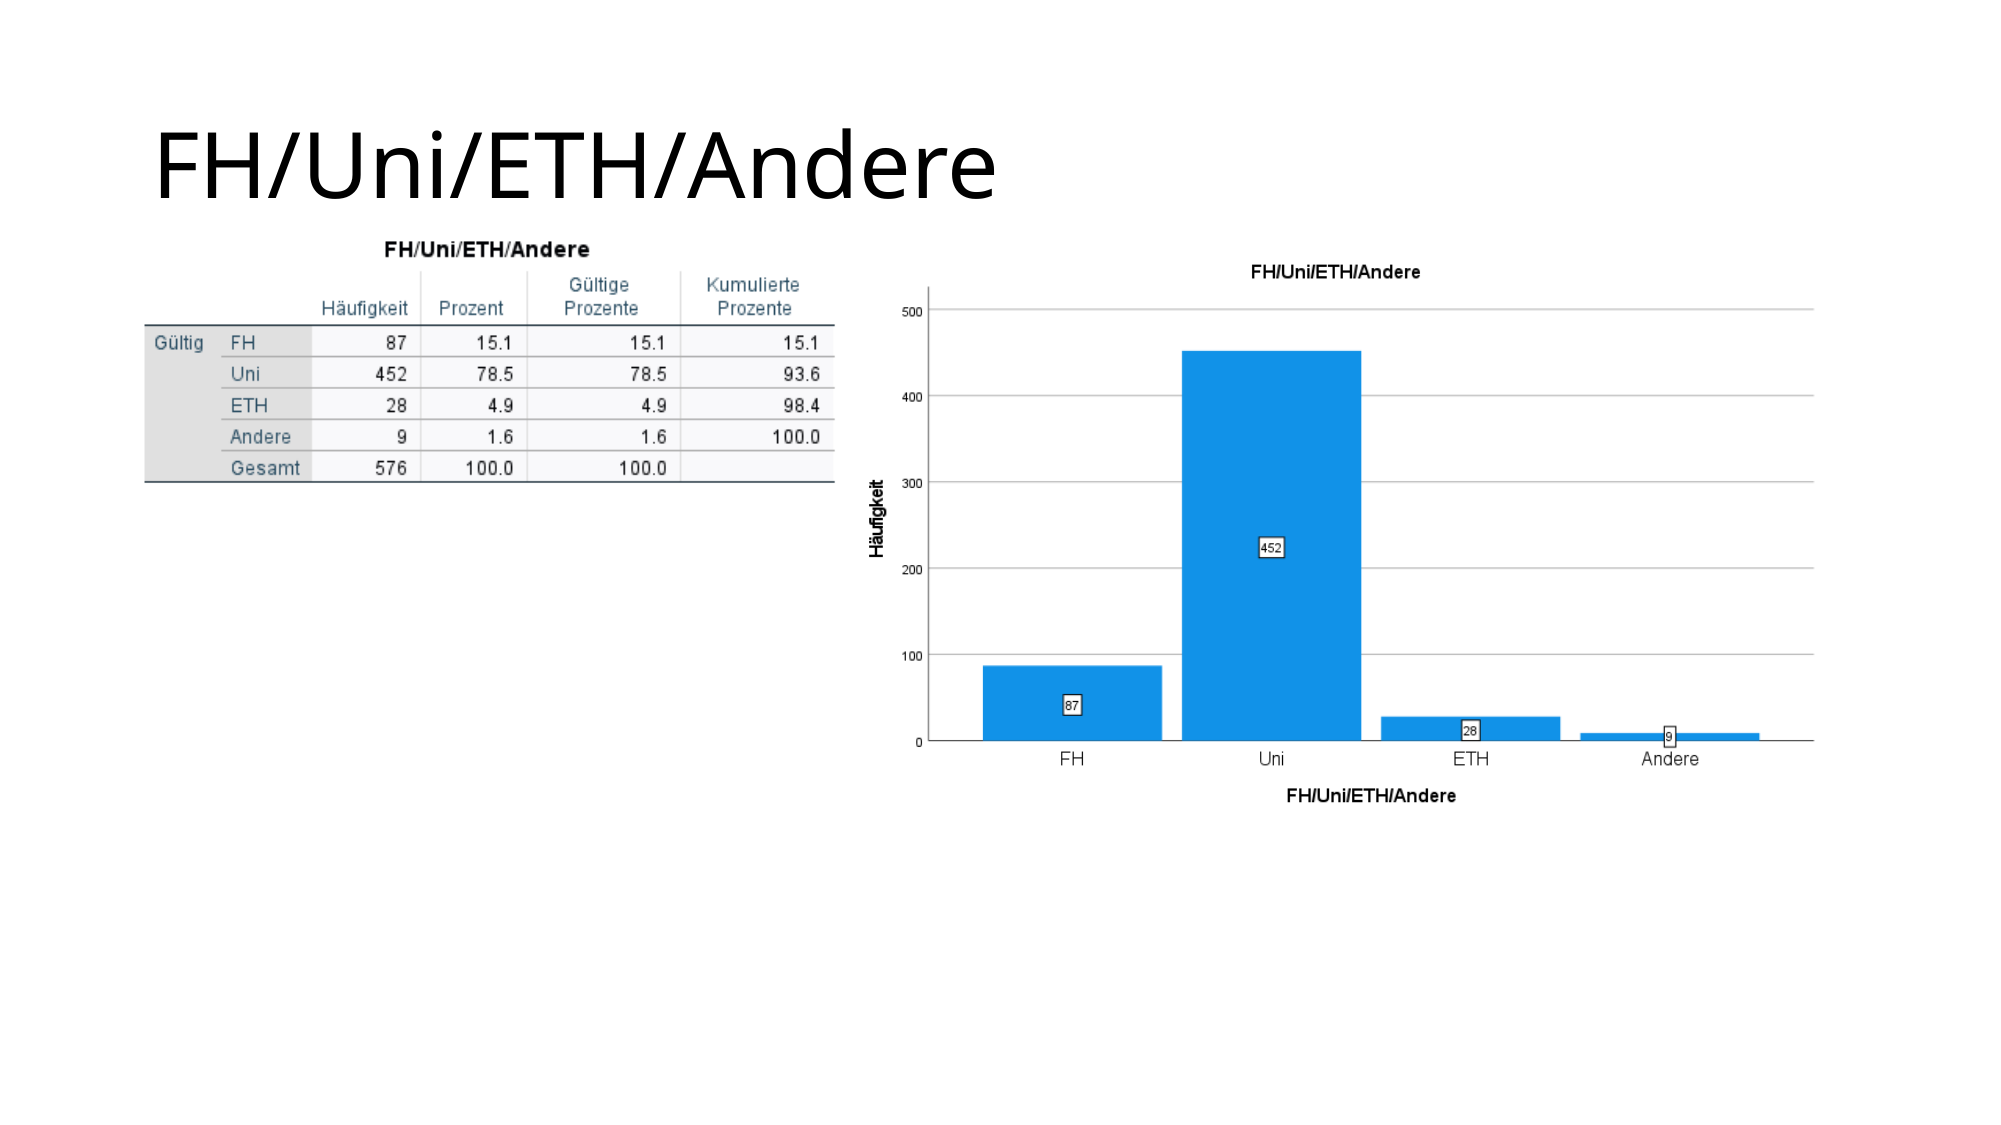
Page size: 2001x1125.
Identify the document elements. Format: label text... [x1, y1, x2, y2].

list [137, 226, 846, 494]
title FH/Uni/ETH/Andere [137, 59, 1863, 278]
picture [845, 244, 1826, 823]
